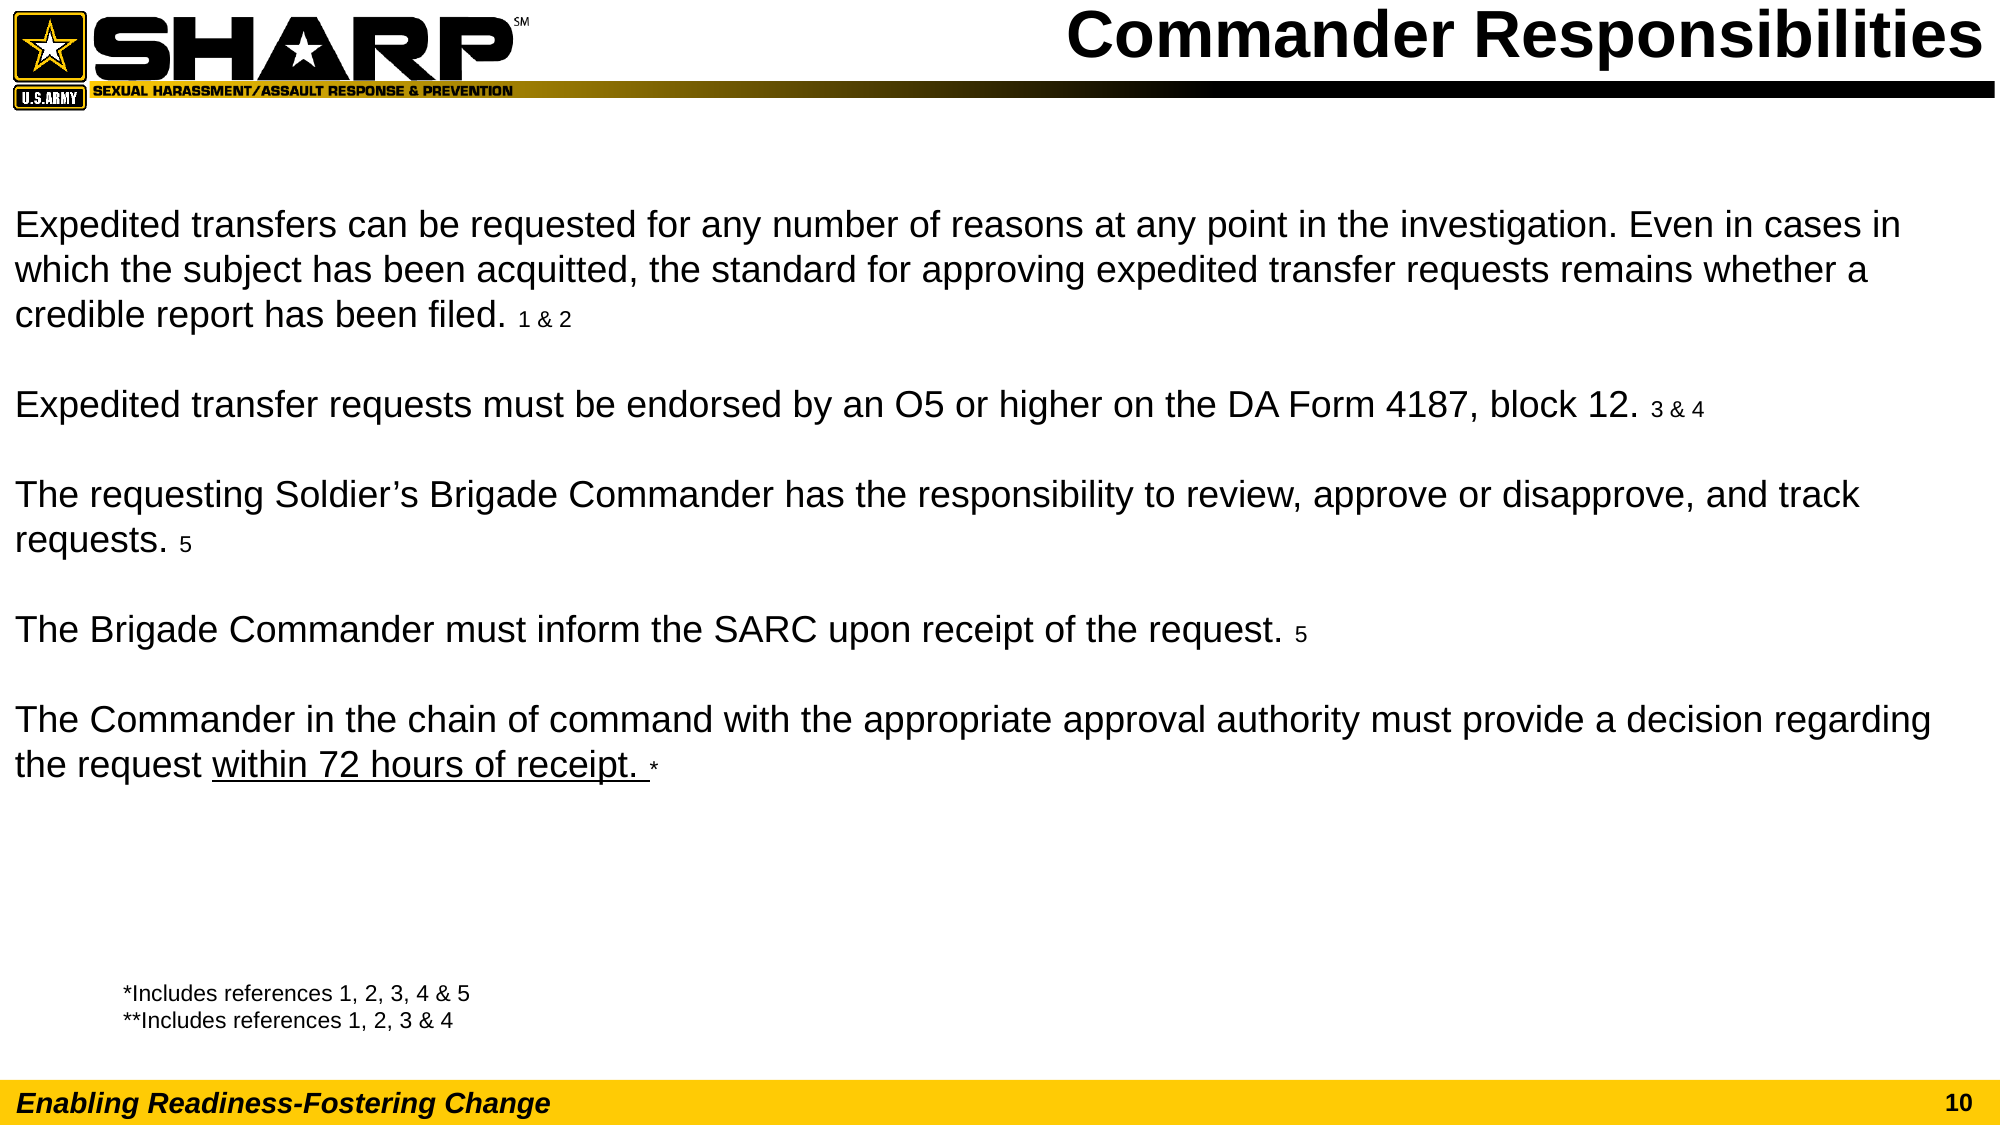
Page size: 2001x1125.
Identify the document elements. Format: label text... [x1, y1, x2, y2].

text_box *Includes references 1, 2, 3, 4 & 5 **Includes references 1, 2, 3 & 4 [108, 970, 521, 1041]
title Commander Responsibilities [1039, 0, 2000, 147]
picture [12, 10, 529, 111]
text_box Expedited transfers can be requested for any number of reasons at any point in the investigation. Even in cases in which the subject has been acquitted, the standard for approving expedited transfer requests remains whether a credible report has been filed. 1 & 2 Expedited transfer requests must be endorsed by an O5 or higher on the DA Form 4187, block 12. 3 & 4 The requesting Soldier’s Brigade Commander has the responsibility to review, approve or disapprove, and track requests. 5 The Brigade Commander must inform the SARC upon receipt of the request. 5 The Commander in the chain of command with the appropriate approval authority must provide a decision regarding the request within 72 hours of receipt. * [0, 192, 2000, 793]
